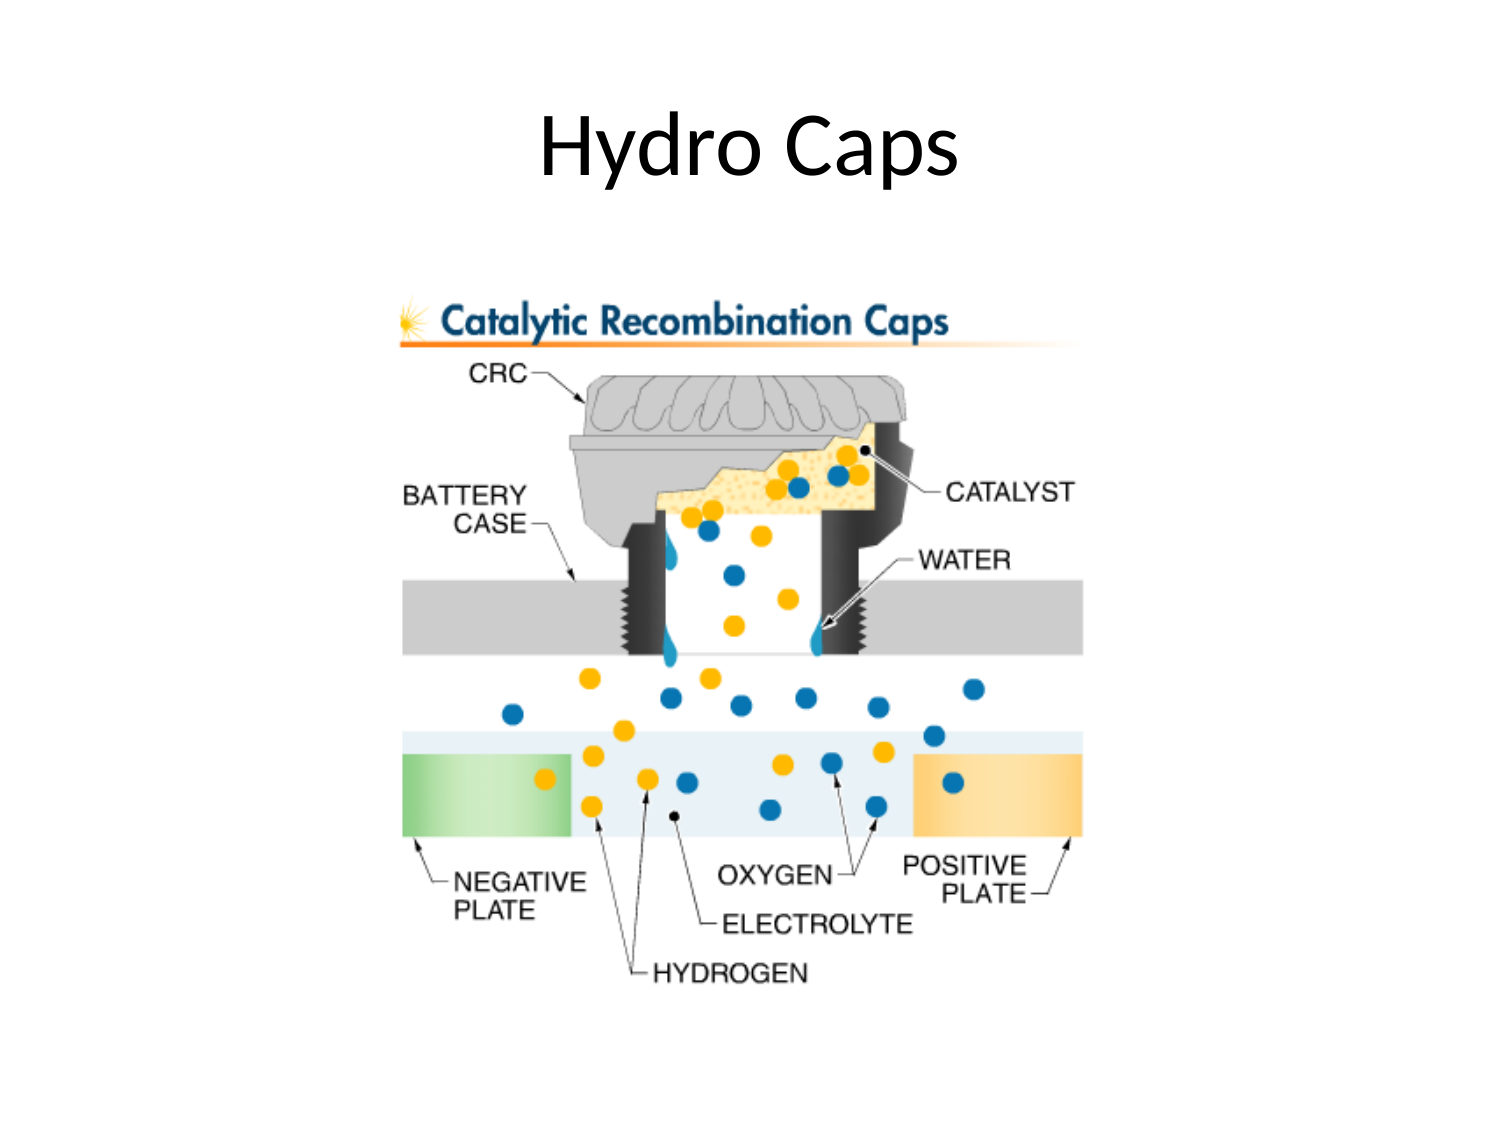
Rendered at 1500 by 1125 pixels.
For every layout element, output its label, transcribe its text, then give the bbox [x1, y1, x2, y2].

title Hydro Caps [75, 45, 1425, 233]
picture [387, 274, 1103, 1001]
